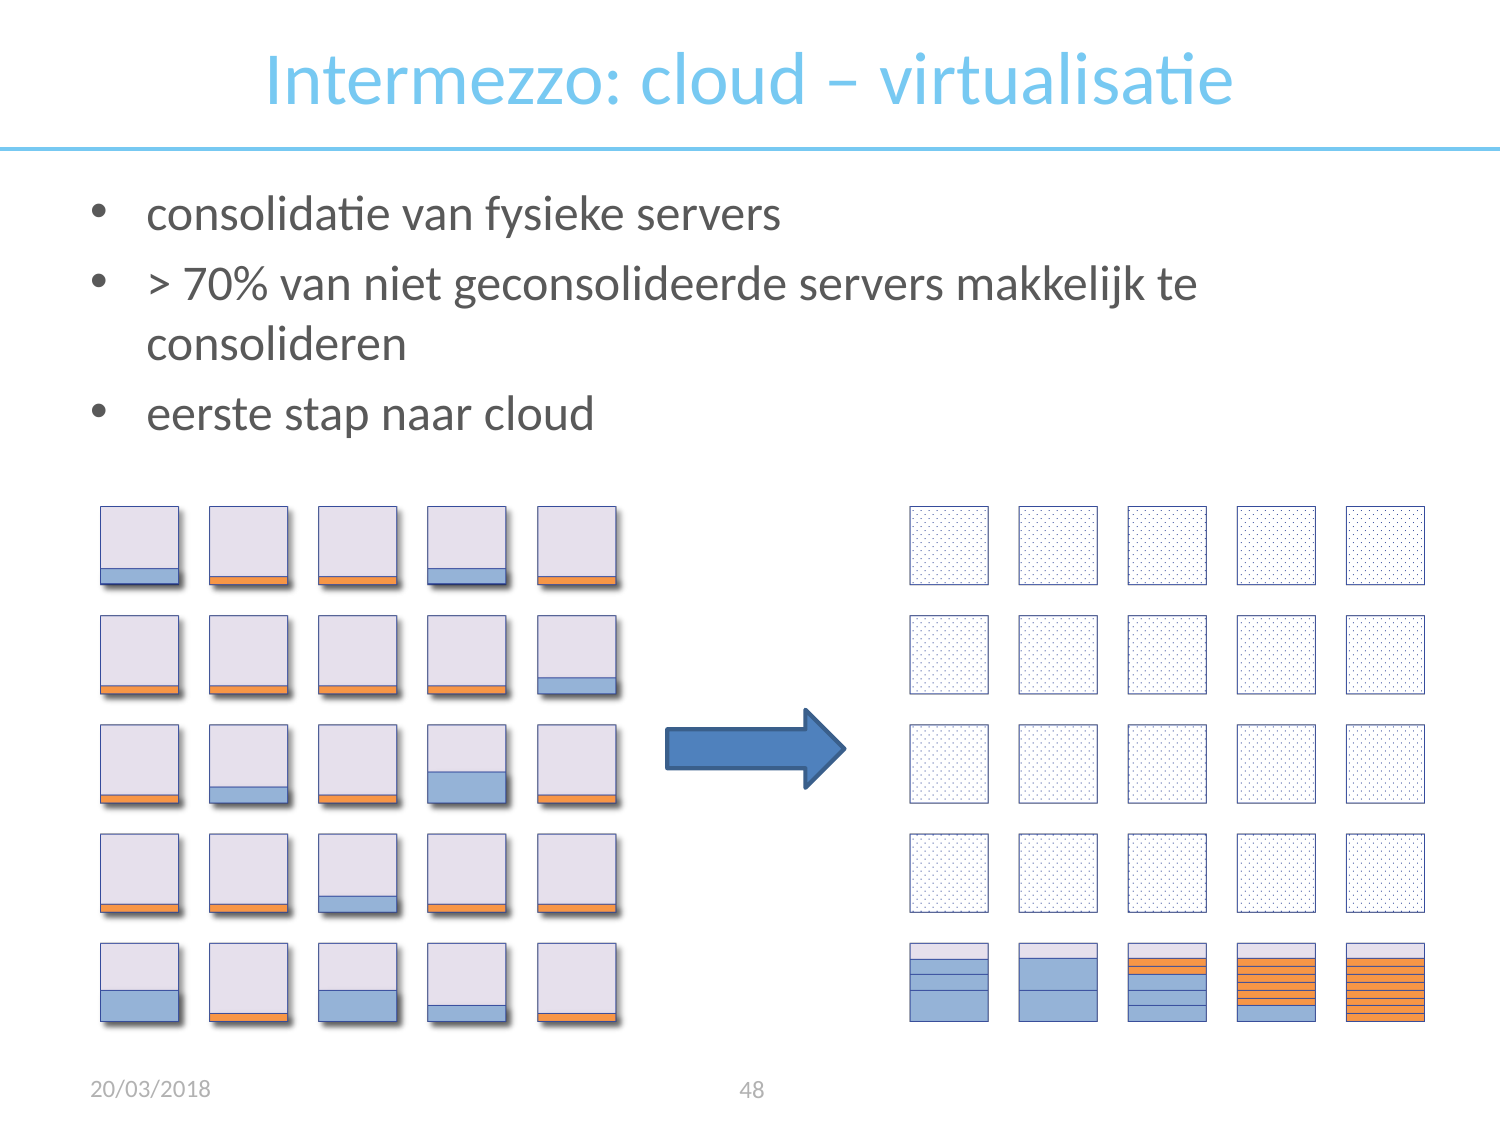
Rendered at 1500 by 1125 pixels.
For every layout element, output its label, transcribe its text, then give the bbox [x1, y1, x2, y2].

list consolidatie van fysieke servers > 70% van niet geconsolideerde servers makkelijk te consolideren eerste stap naar cloud [75, 172, 1425, 1035]
picture [96, 501, 1426, 1035]
slide_number 48 [577, 1058, 928, 1119]
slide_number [75, 1057, 425, 1118]
title Intermezzo: cloud – virtualisatie [0, 0, 1500, 149]
